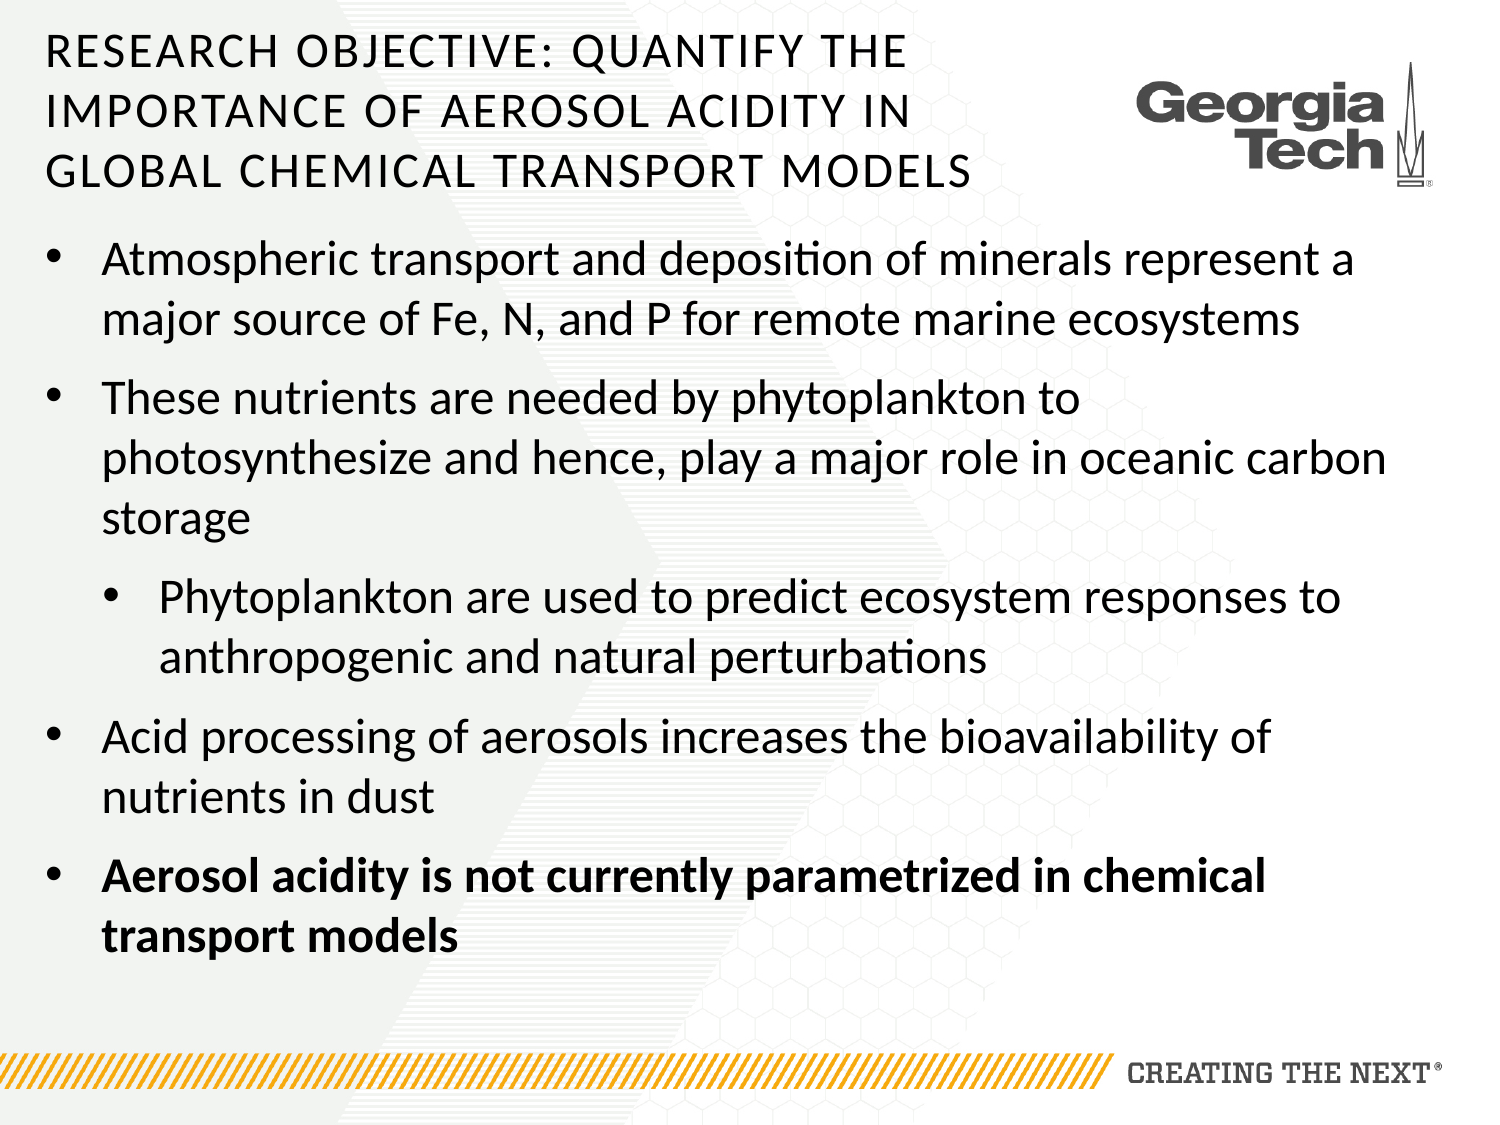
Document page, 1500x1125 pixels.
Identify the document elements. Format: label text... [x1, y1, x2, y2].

picture [0, 0, 1500, 1125]
list Atmospheric transport and deposition of minerals represent a major source of Fe, N, and P for remote marine ecosystems These nutrients are needed by phytoplankton to photosynthesize and hence, play a major role in oceanic carbon storage Phytoplankton are used to predict ecosystem responses to anthropogenic and natural perturbations Acid processing of aerosols increases the bioavailability of nutrients in dust Aerosol acidity is not currently parametrized in chemical transport models [0, 217, 1449, 1034]
title Research Objective: Quantify the importance of aerosol acidity in global chemical transport models [0, 26, 1107, 189]
